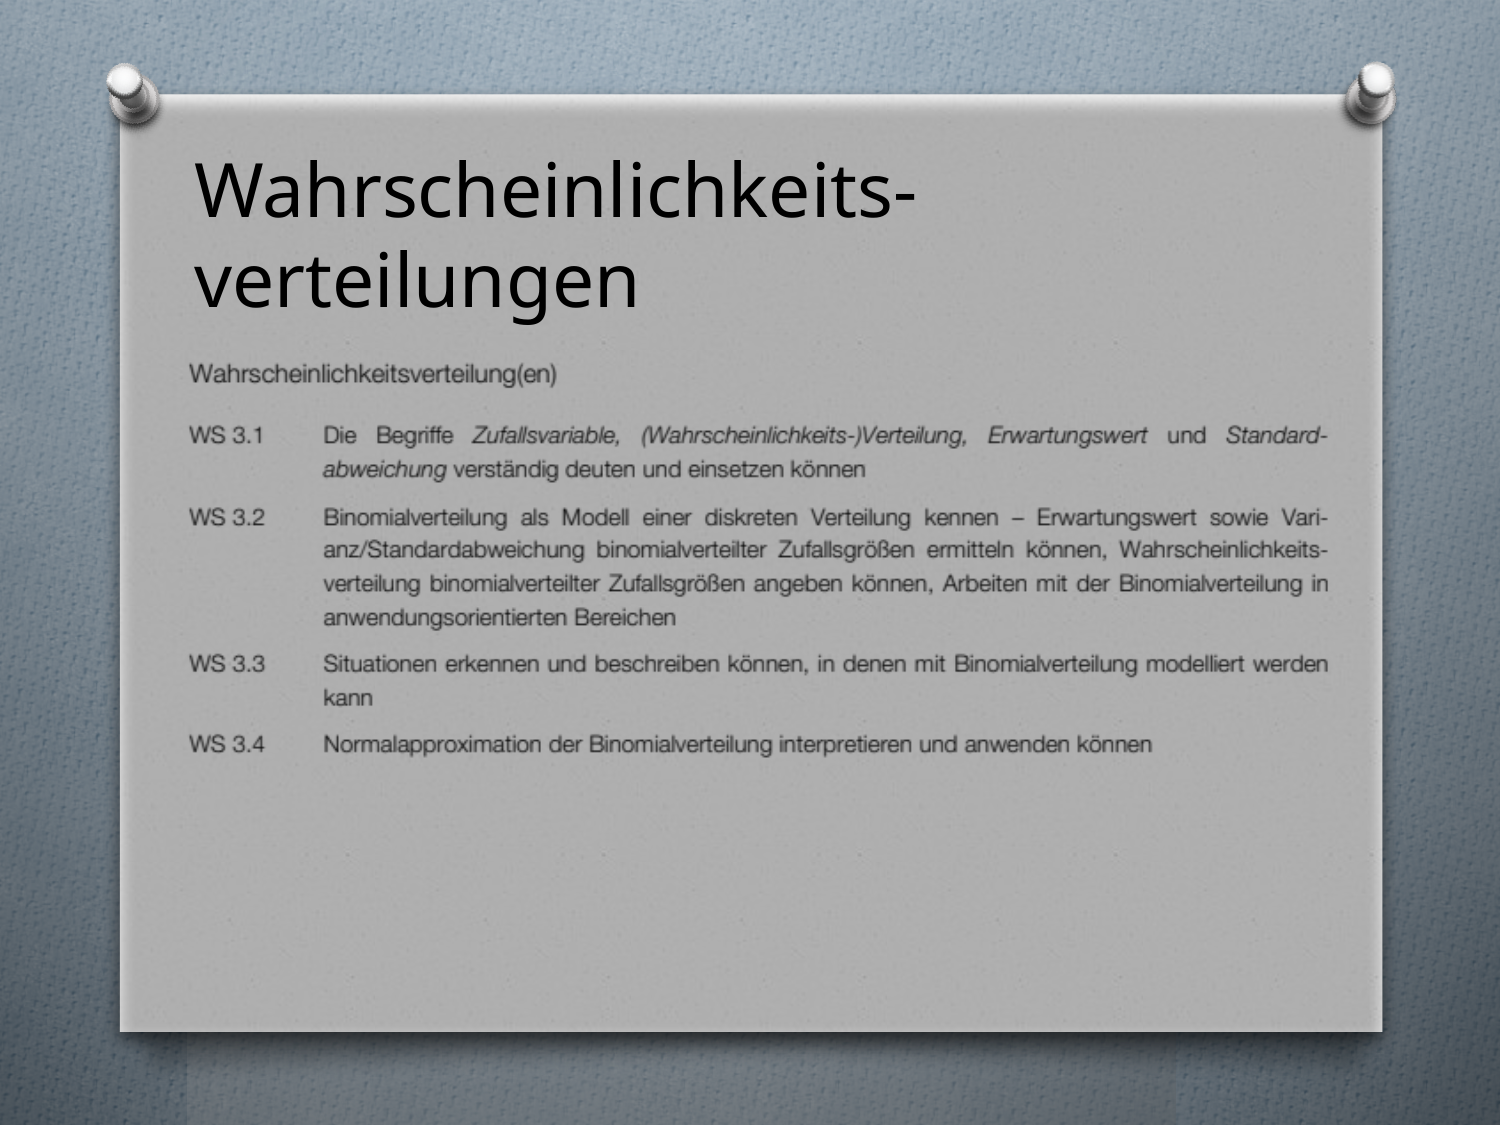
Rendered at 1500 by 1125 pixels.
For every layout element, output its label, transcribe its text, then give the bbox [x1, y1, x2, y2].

title Wahrscheinlichkeits-verteilungen [179, 134, 1323, 332]
picture [173, 355, 1341, 762]
picture [1317, 35, 1439, 156]
picture [75, 29, 198, 153]
